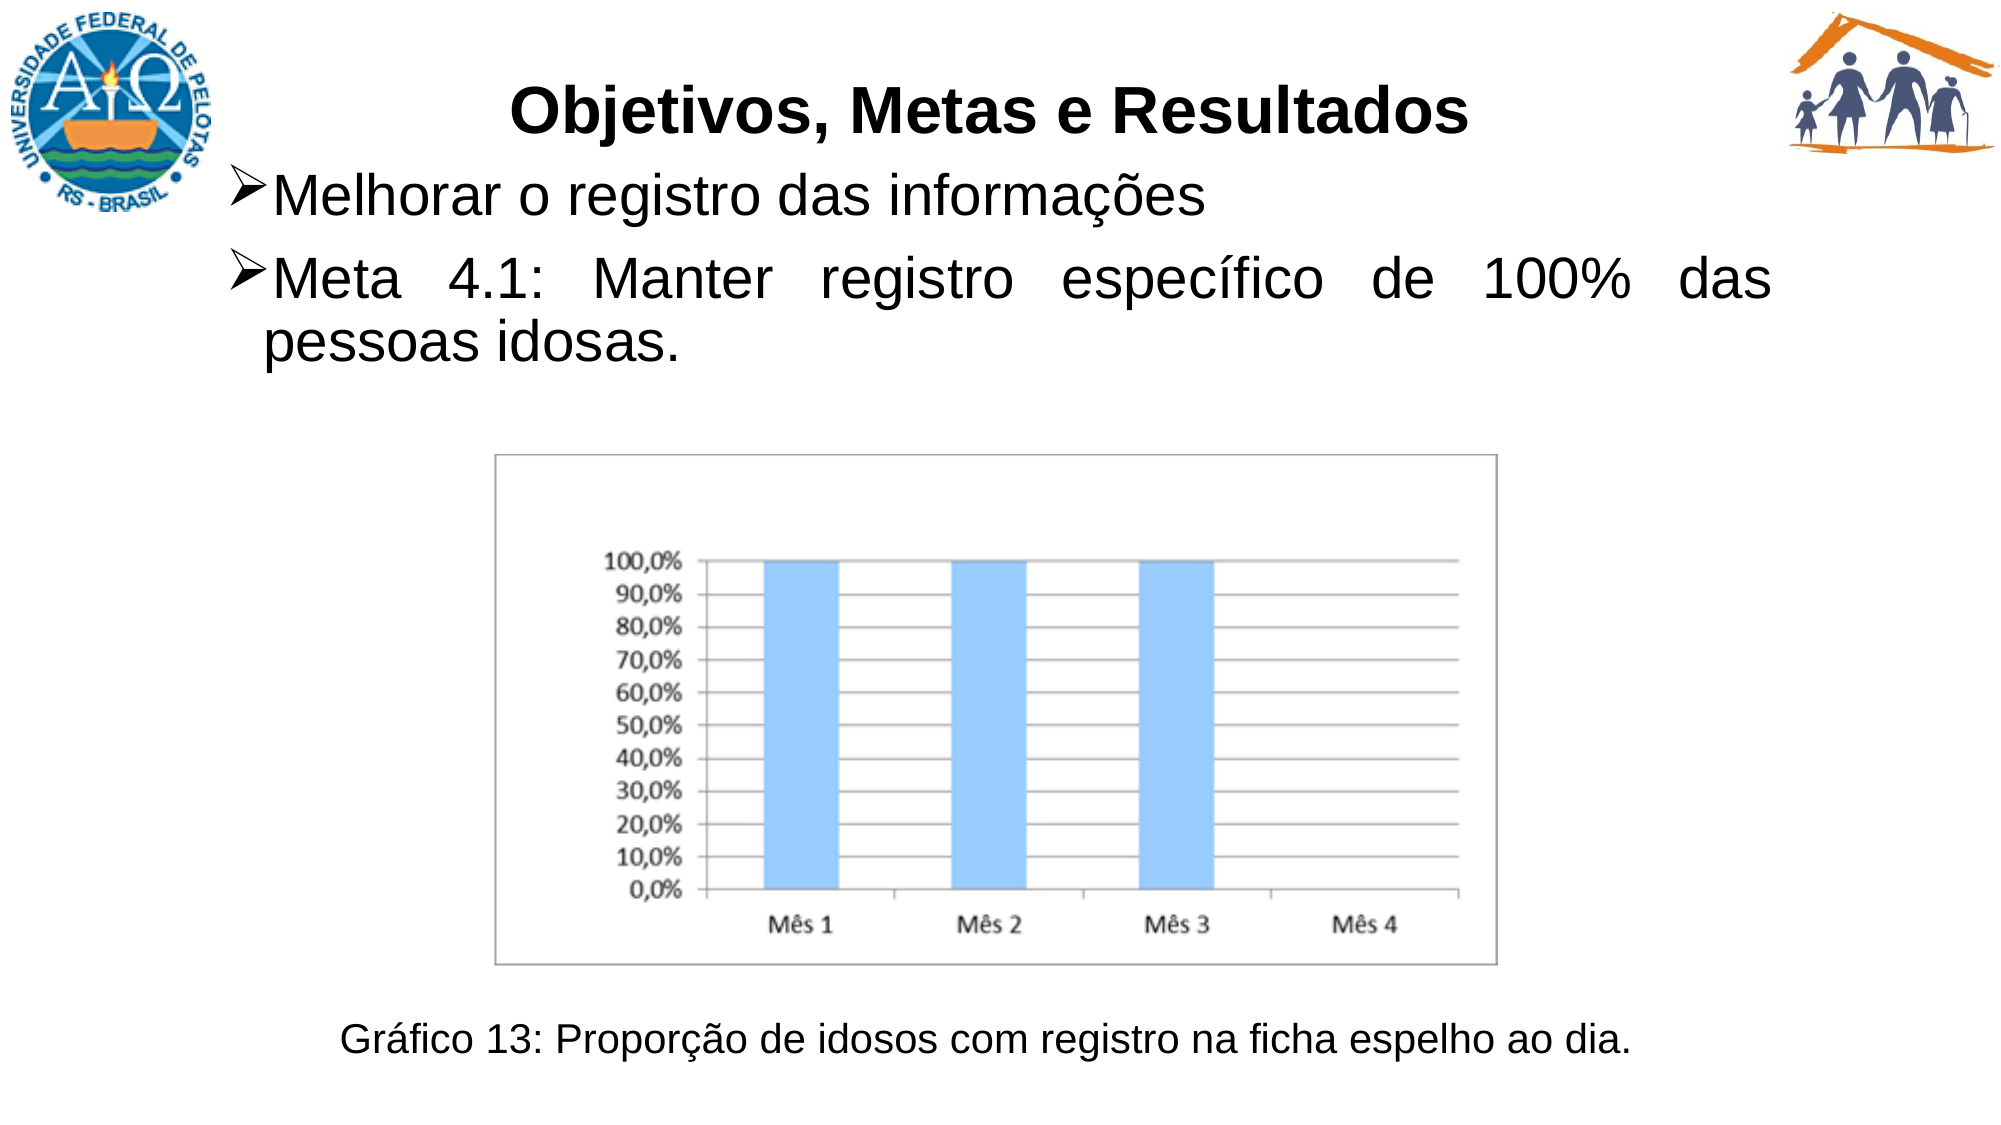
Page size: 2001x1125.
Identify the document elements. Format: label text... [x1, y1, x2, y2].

text_box Gráfico 13: Proporção de idosos com registro na ficha espelho ao dia. [324, 1004, 1675, 1070]
picture [11, 12, 211, 212]
picture [1788, 12, 2000, 154]
text_box Melhorar o registro das informações Meta 4.1: Manter registro específico de 100% das pessoas idosas. [210, 157, 1789, 634]
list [493, 454, 1498, 968]
title Objetivos, Metas e Resultados [324, 18, 1675, 206]
